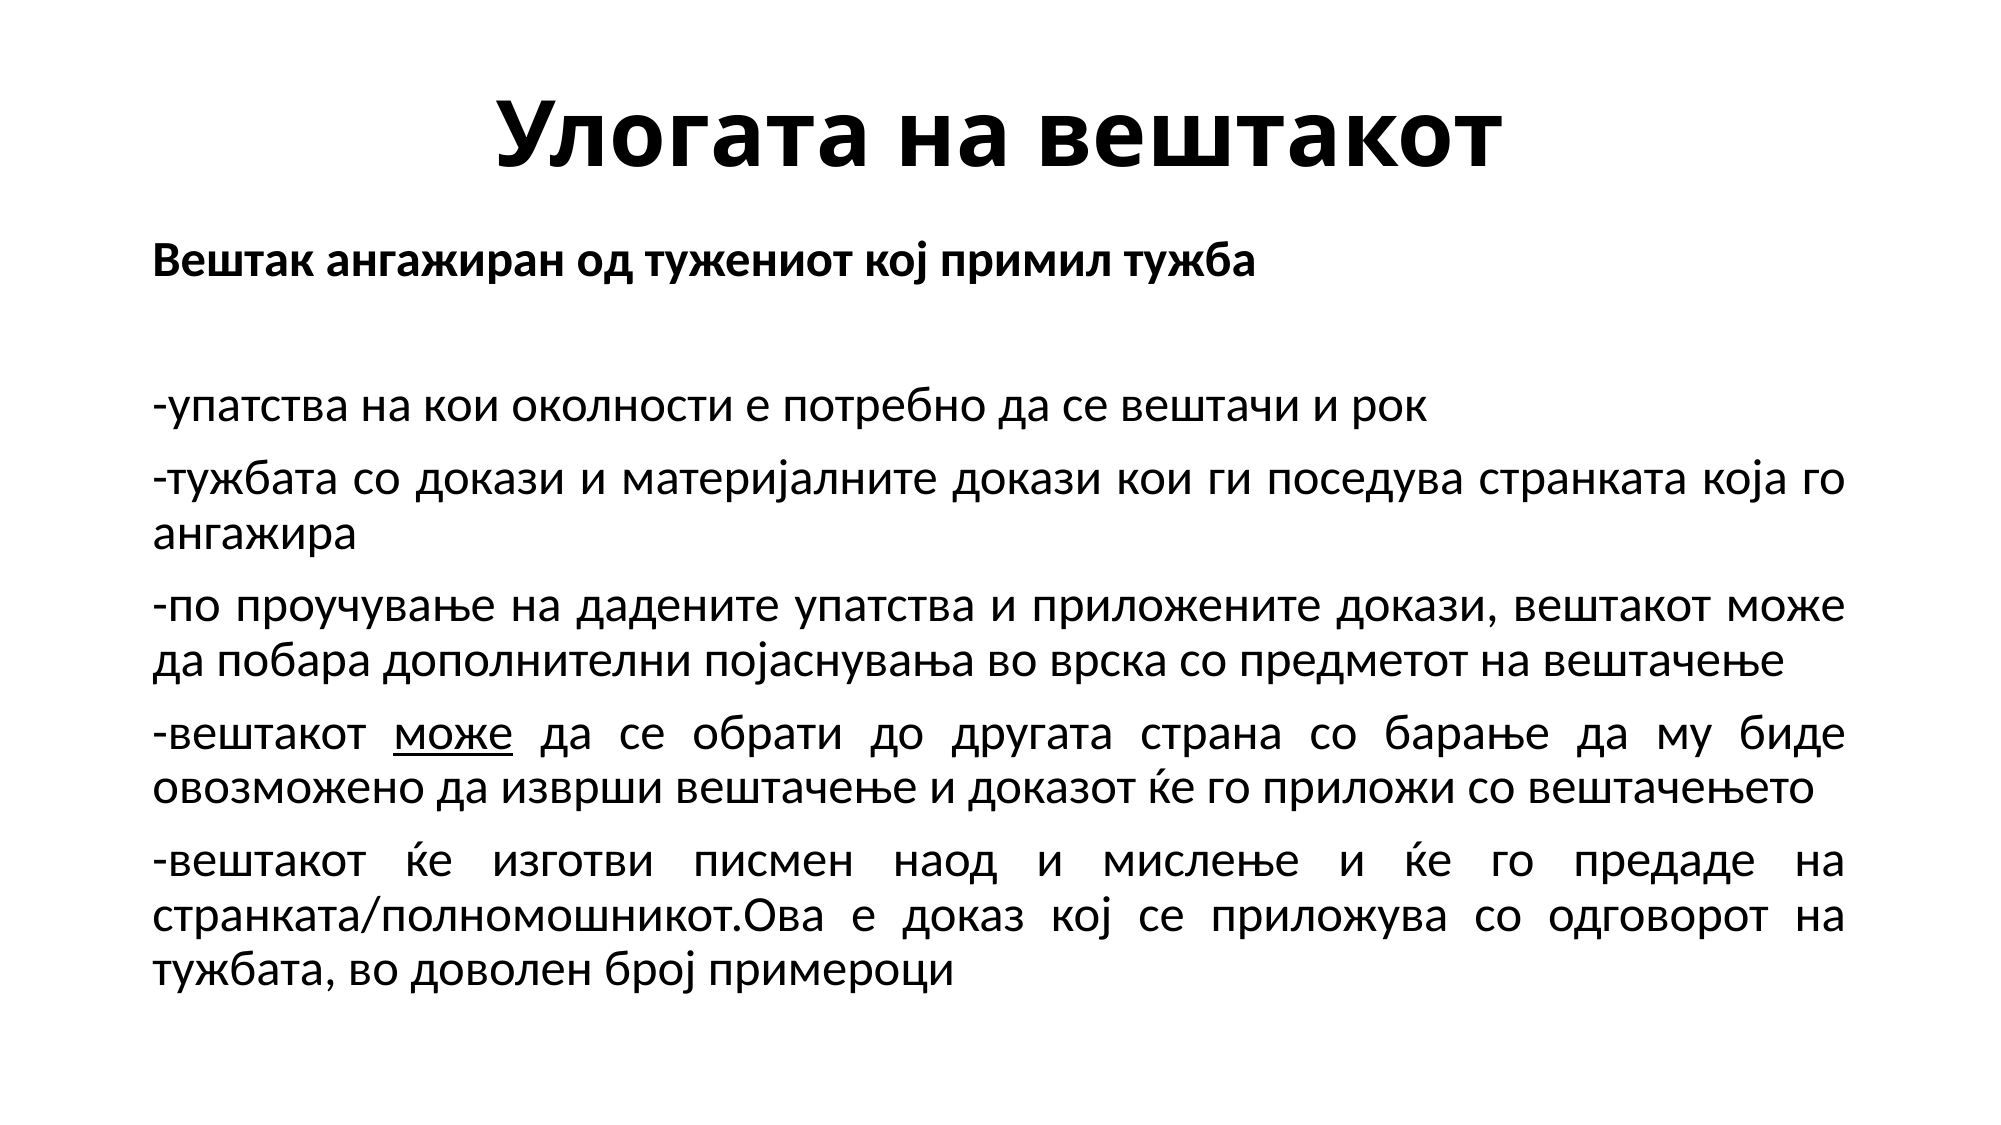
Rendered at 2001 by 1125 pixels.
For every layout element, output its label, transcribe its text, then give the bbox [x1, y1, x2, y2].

list Вештак ангажиран од тужениот кој примил тужба -упатства на кои околности е потребно да се вештачи и рок -тужбата со докази и материјалните докази кои ги поседува странката која го ангажира -по проучување на дадените упатства и приложените докази, вештакот може да побара дополнителни појаснувања во врска со предметот на вештачење -вештакот може да се обрати до другата страна со барање да му биде овозможено да изврши вештачење и доказот ќе го приложи со вештачењето -вештакот ќе изготви писмен наод и мислење и ќе го предаде на странката/полномошникот.Ова е доказ кој се приложува со одговорот на тужбата, во доволен број примероци [137, 224, 1863, 1014]
title Улогата на вештакот [137, 59, 1863, 214]
